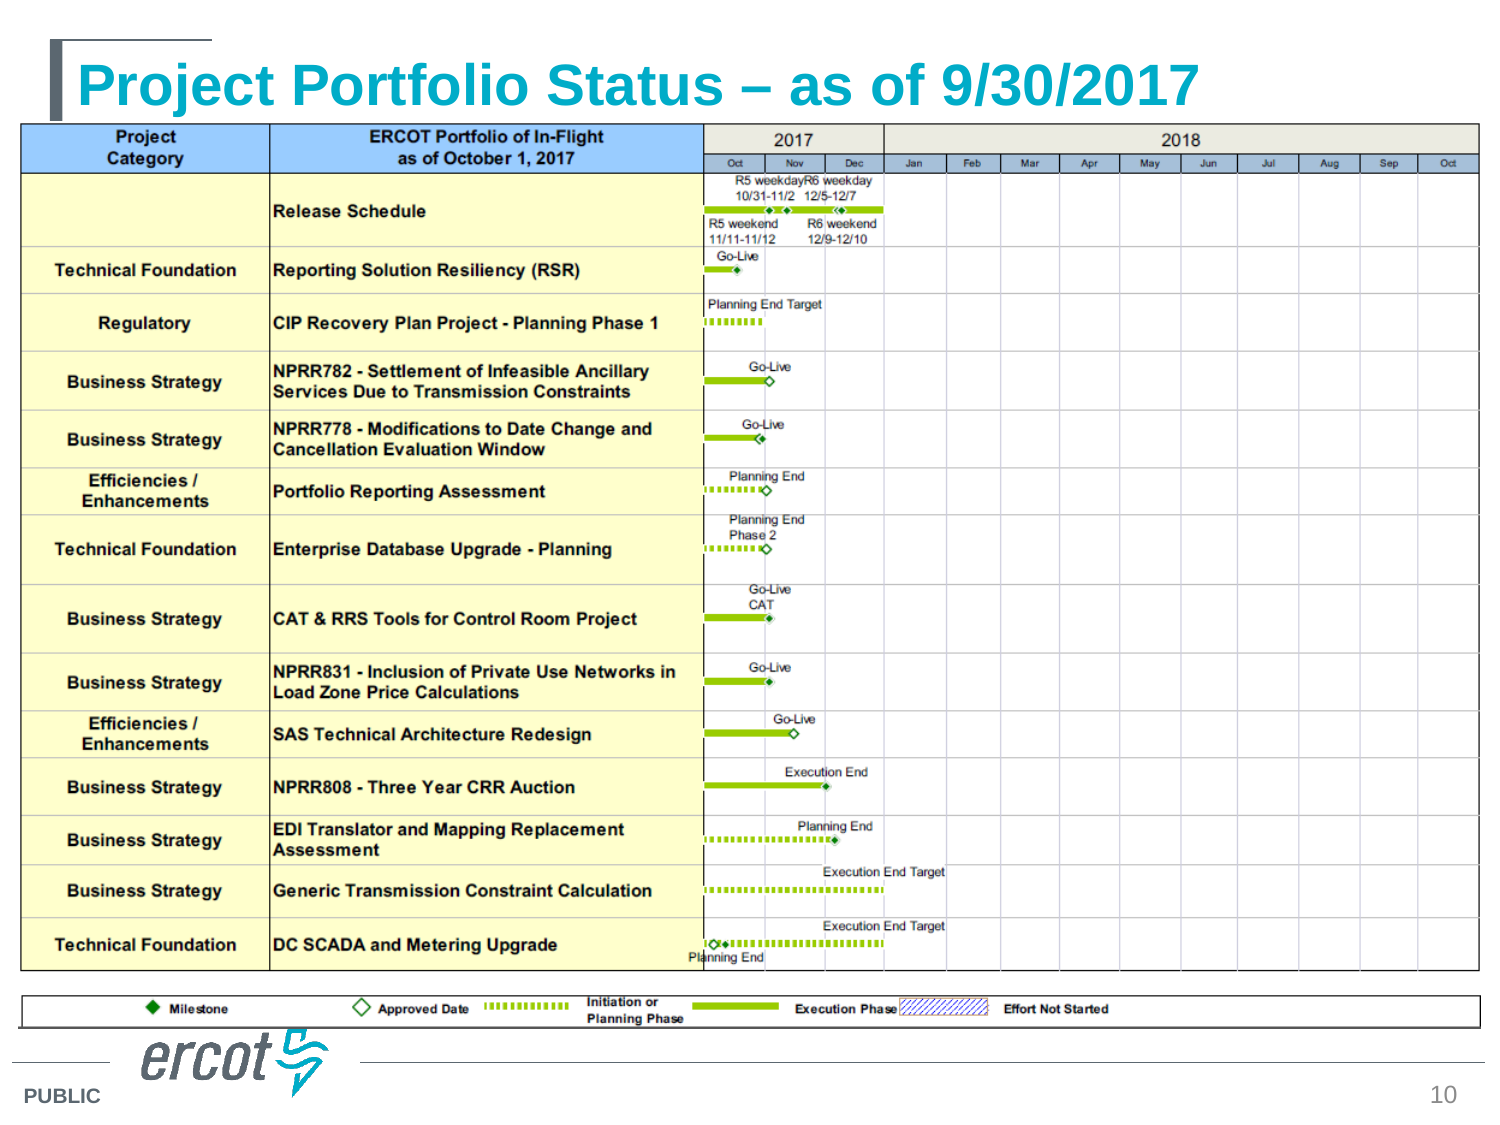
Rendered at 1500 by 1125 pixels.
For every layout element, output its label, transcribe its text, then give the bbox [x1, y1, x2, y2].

title Project Portfolio Status – as of 9/30/2017 [62, 39, 1263, 119]
picture [17, 120, 1481, 1100]
slide_number 10 [1412, 1076, 1475, 1112]
